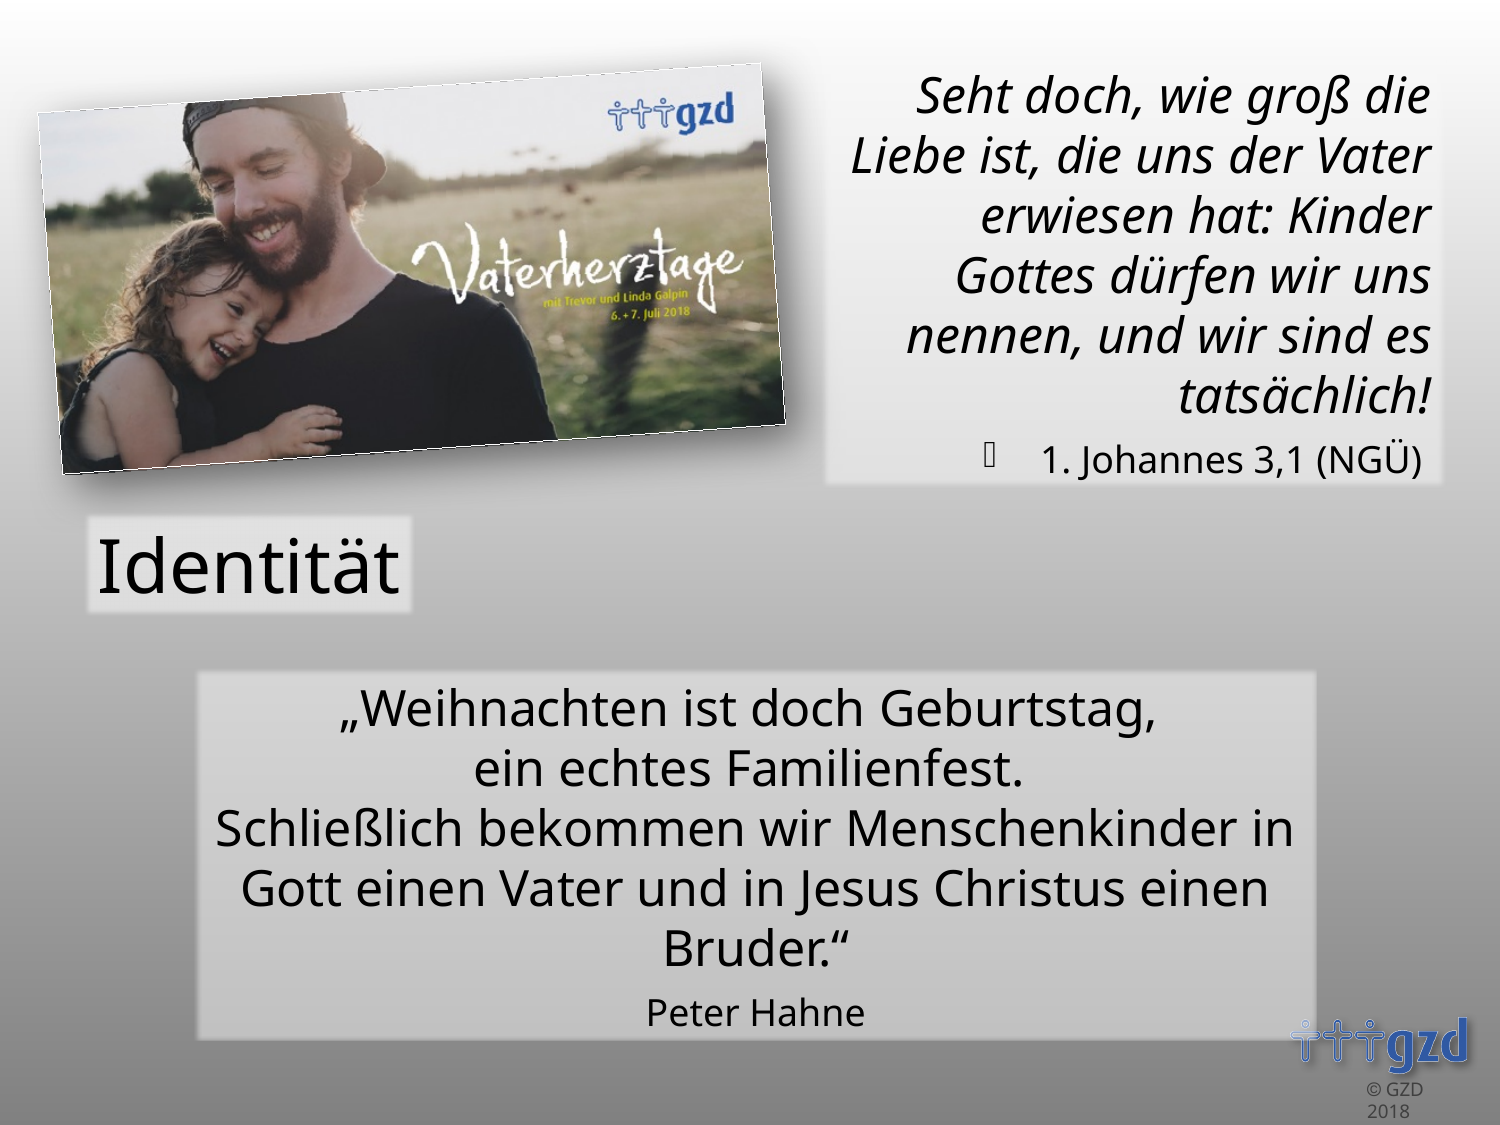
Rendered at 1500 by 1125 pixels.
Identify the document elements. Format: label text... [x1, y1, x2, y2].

text_box Seht doch, wie groß die Liebe ist, die uns der Vater erwiesen hat: Kinder Gottes dürfen wir uns nennen, und wir sind es tatsächlich! 1. Johannes 3,1 (NGÜ) [830, 66, 1440, 481]
picture [39, 64, 785, 474]
picture [1290, 1017, 1467, 1074]
text_box „Weihnachten ist doch Geburtstag, ein echtes Familienfest. Schließlich bekommen wir Menschenkinder in Gott einen Vater und in Jesus Christus einen Bruder.“ Peter Hahne [202, 677, 1314, 1037]
text_box Identität [92, 520, 408, 609]
